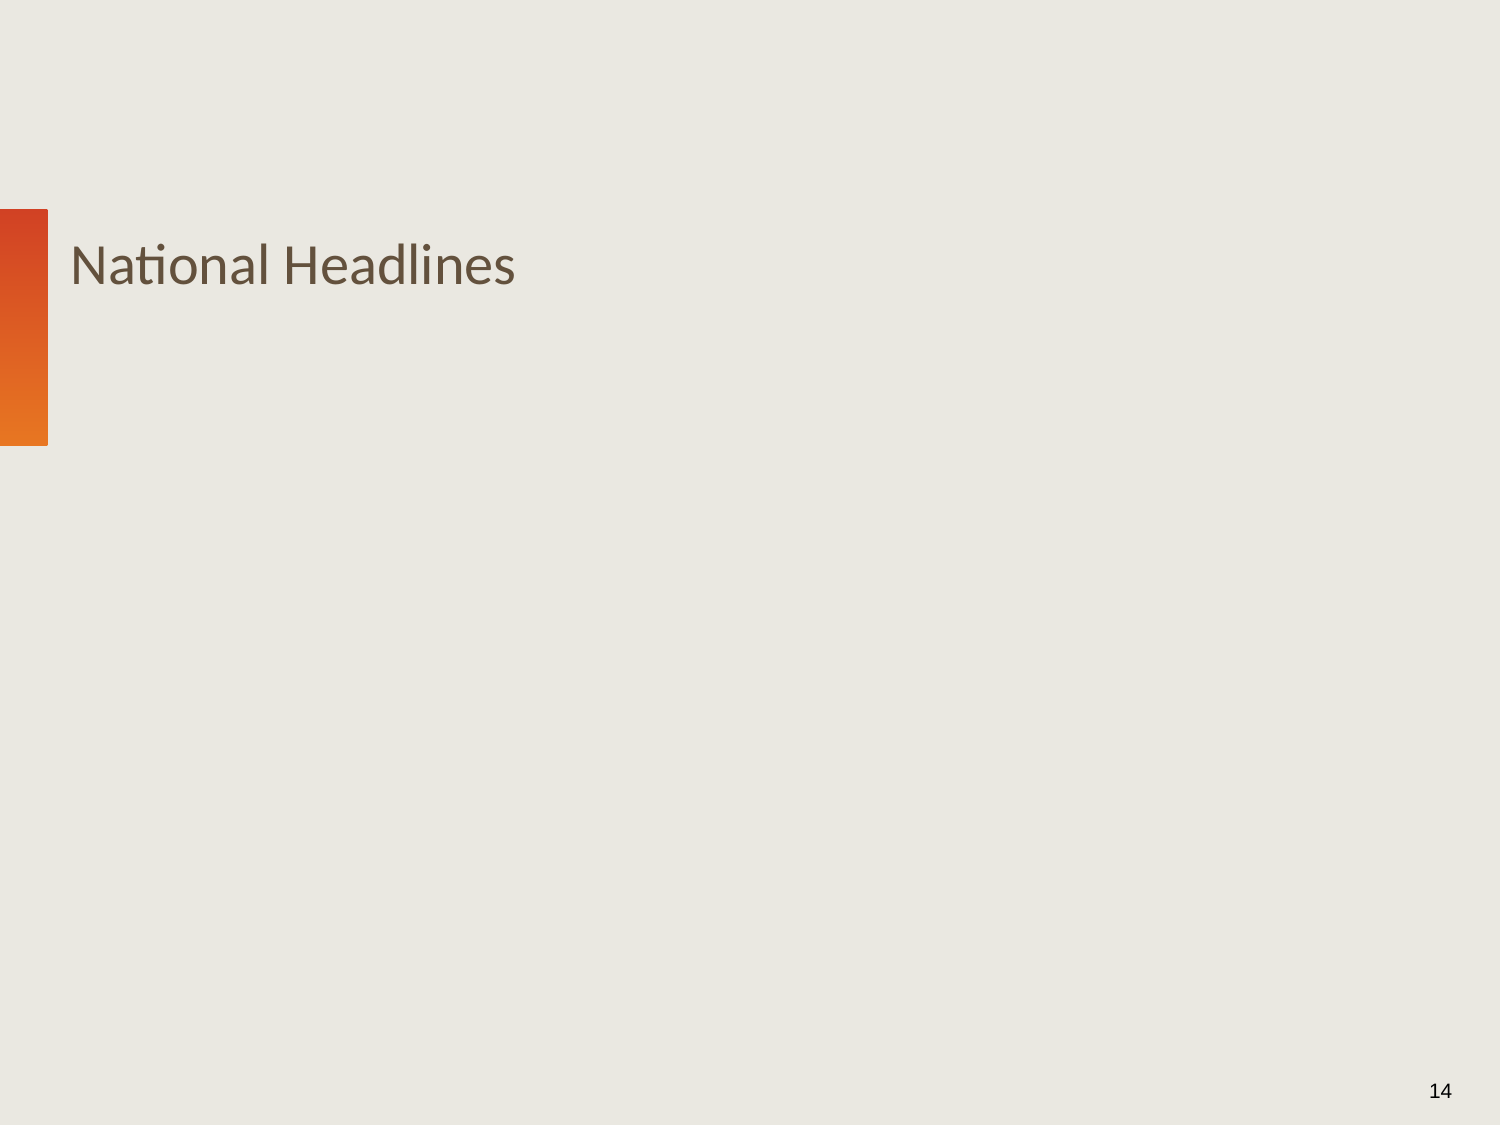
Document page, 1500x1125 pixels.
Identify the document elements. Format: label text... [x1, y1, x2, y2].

list National Headlines [70, 212, 1376, 449]
